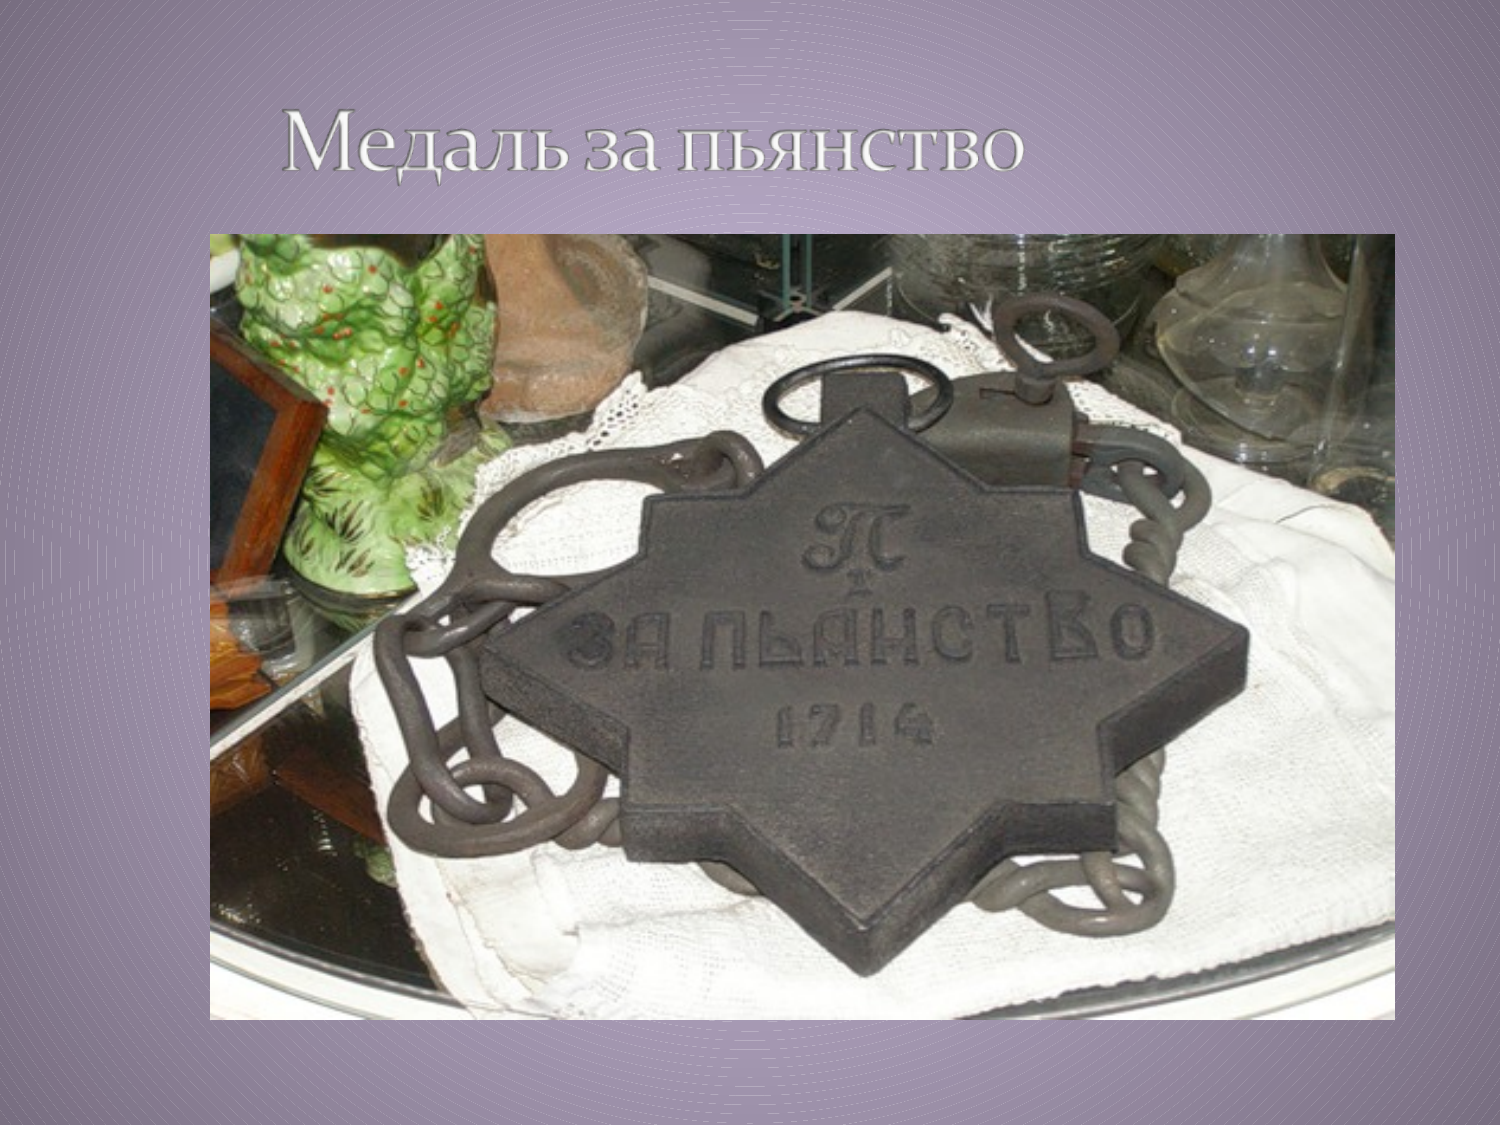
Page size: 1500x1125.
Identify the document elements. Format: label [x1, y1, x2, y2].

title [0, 0, 1329, 203]
list [210, 234, 1395, 1020]
